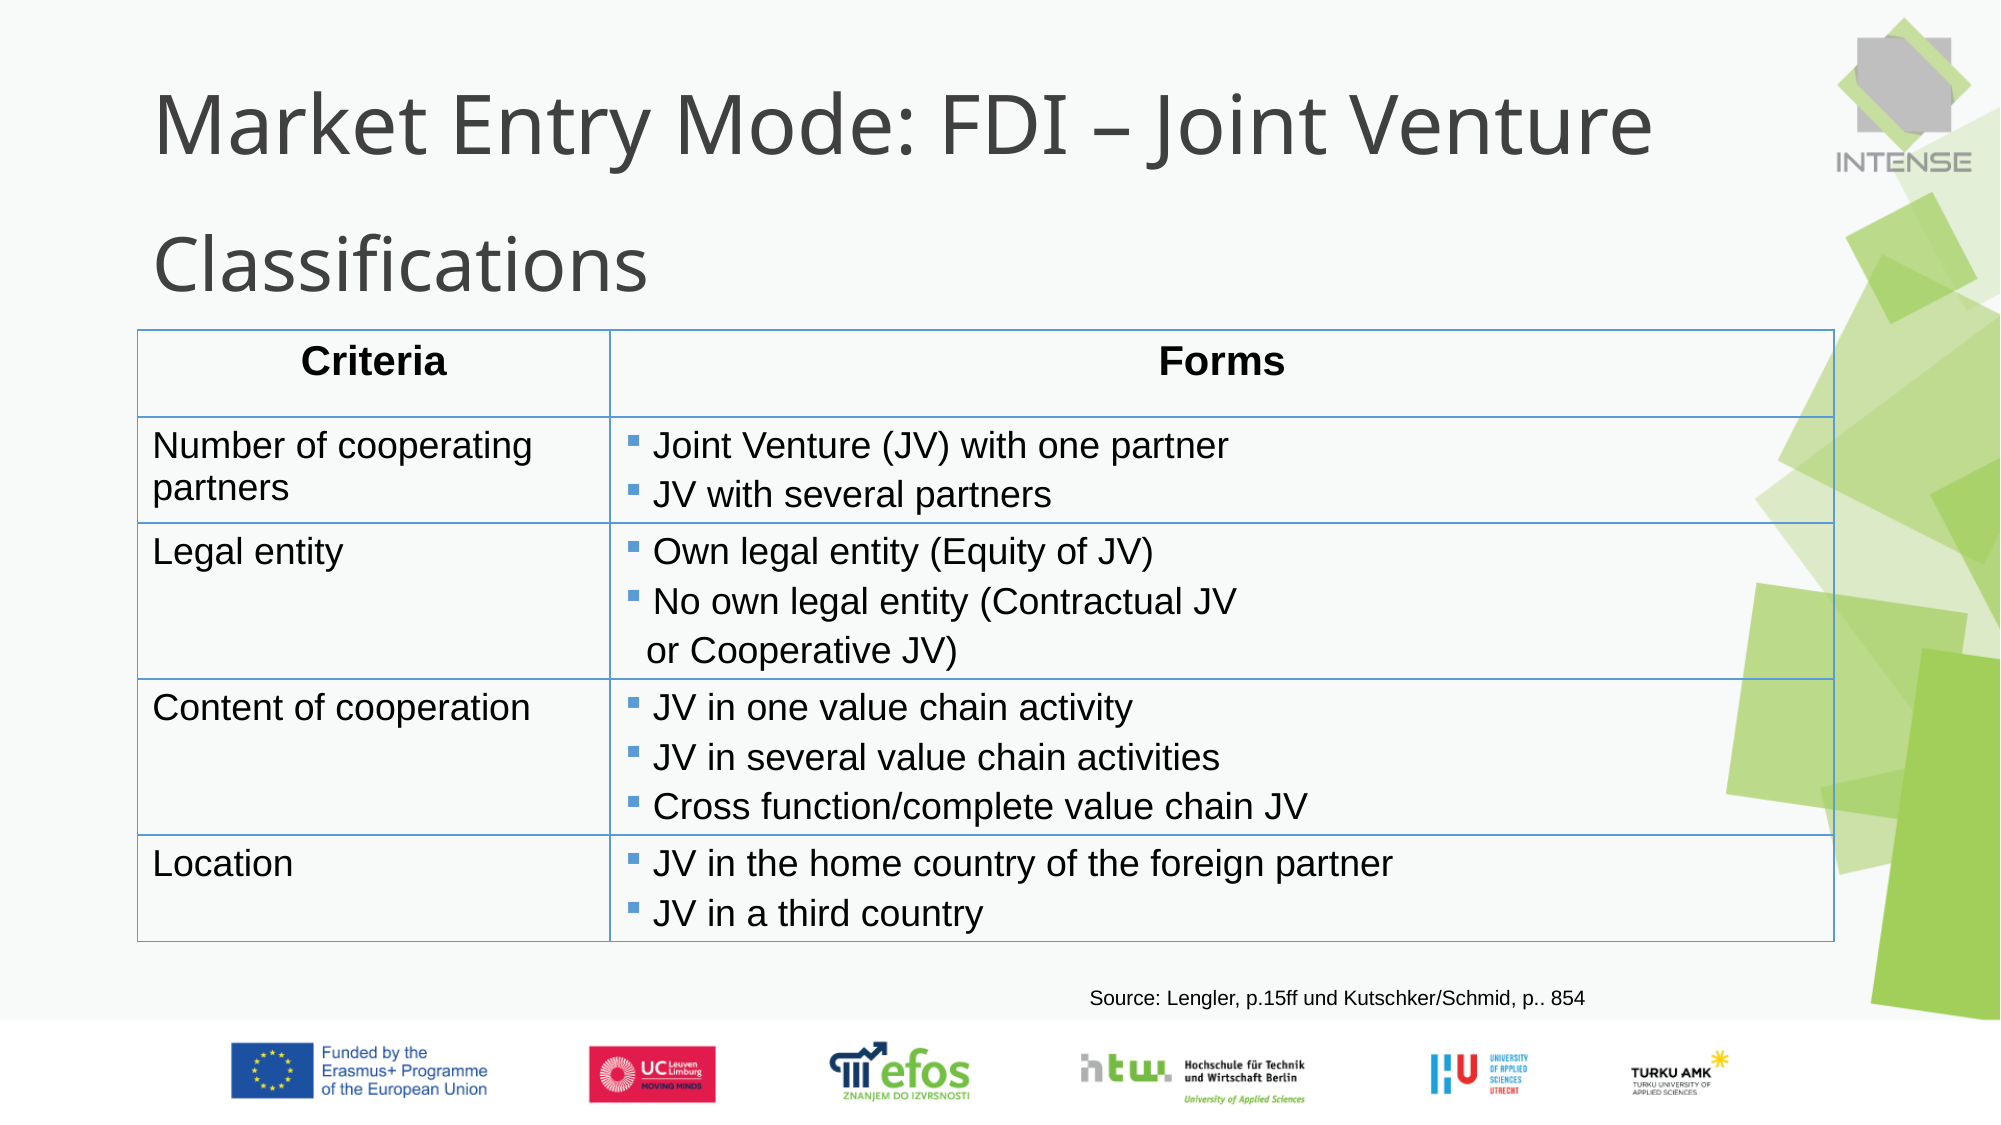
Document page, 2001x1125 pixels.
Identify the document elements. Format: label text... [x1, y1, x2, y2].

table_cell Location [138, 836, 609, 941]
picture [0, 0, 2000, 1125]
table_cell Joint Venture (JV) with one partner JV with several partners [611, 418, 1833, 522]
table_cell Own legal entity (Equity of JV) No own legal entity (Contractual JV or Cooperative JV) [611, 524, 1833, 678]
text_box Market Entry Mode: FDI – Joint Venture [137, 65, 1735, 191]
table_cell JV in one value chain activity JV in several value chain activities Cross function/complete value chain JV [611, 680, 1833, 834]
table_header Criteria [138, 331, 609, 416]
table_header Forms [611, 331, 1833, 416]
table_cell JV in the home country of the foreign partner JV in a third country [611, 836, 1833, 941]
table_cell Content of cooperation [138, 680, 609, 834]
table_cell Number of cooperating partners [138, 418, 609, 522]
text_box Classifications [137, 205, 1735, 331]
text_box Source: Lengler, p.15ff und Kutschker/Schmid, p.. 854 [1074, 977, 1750, 1017]
table_cell Legal entity [138, 524, 609, 678]
